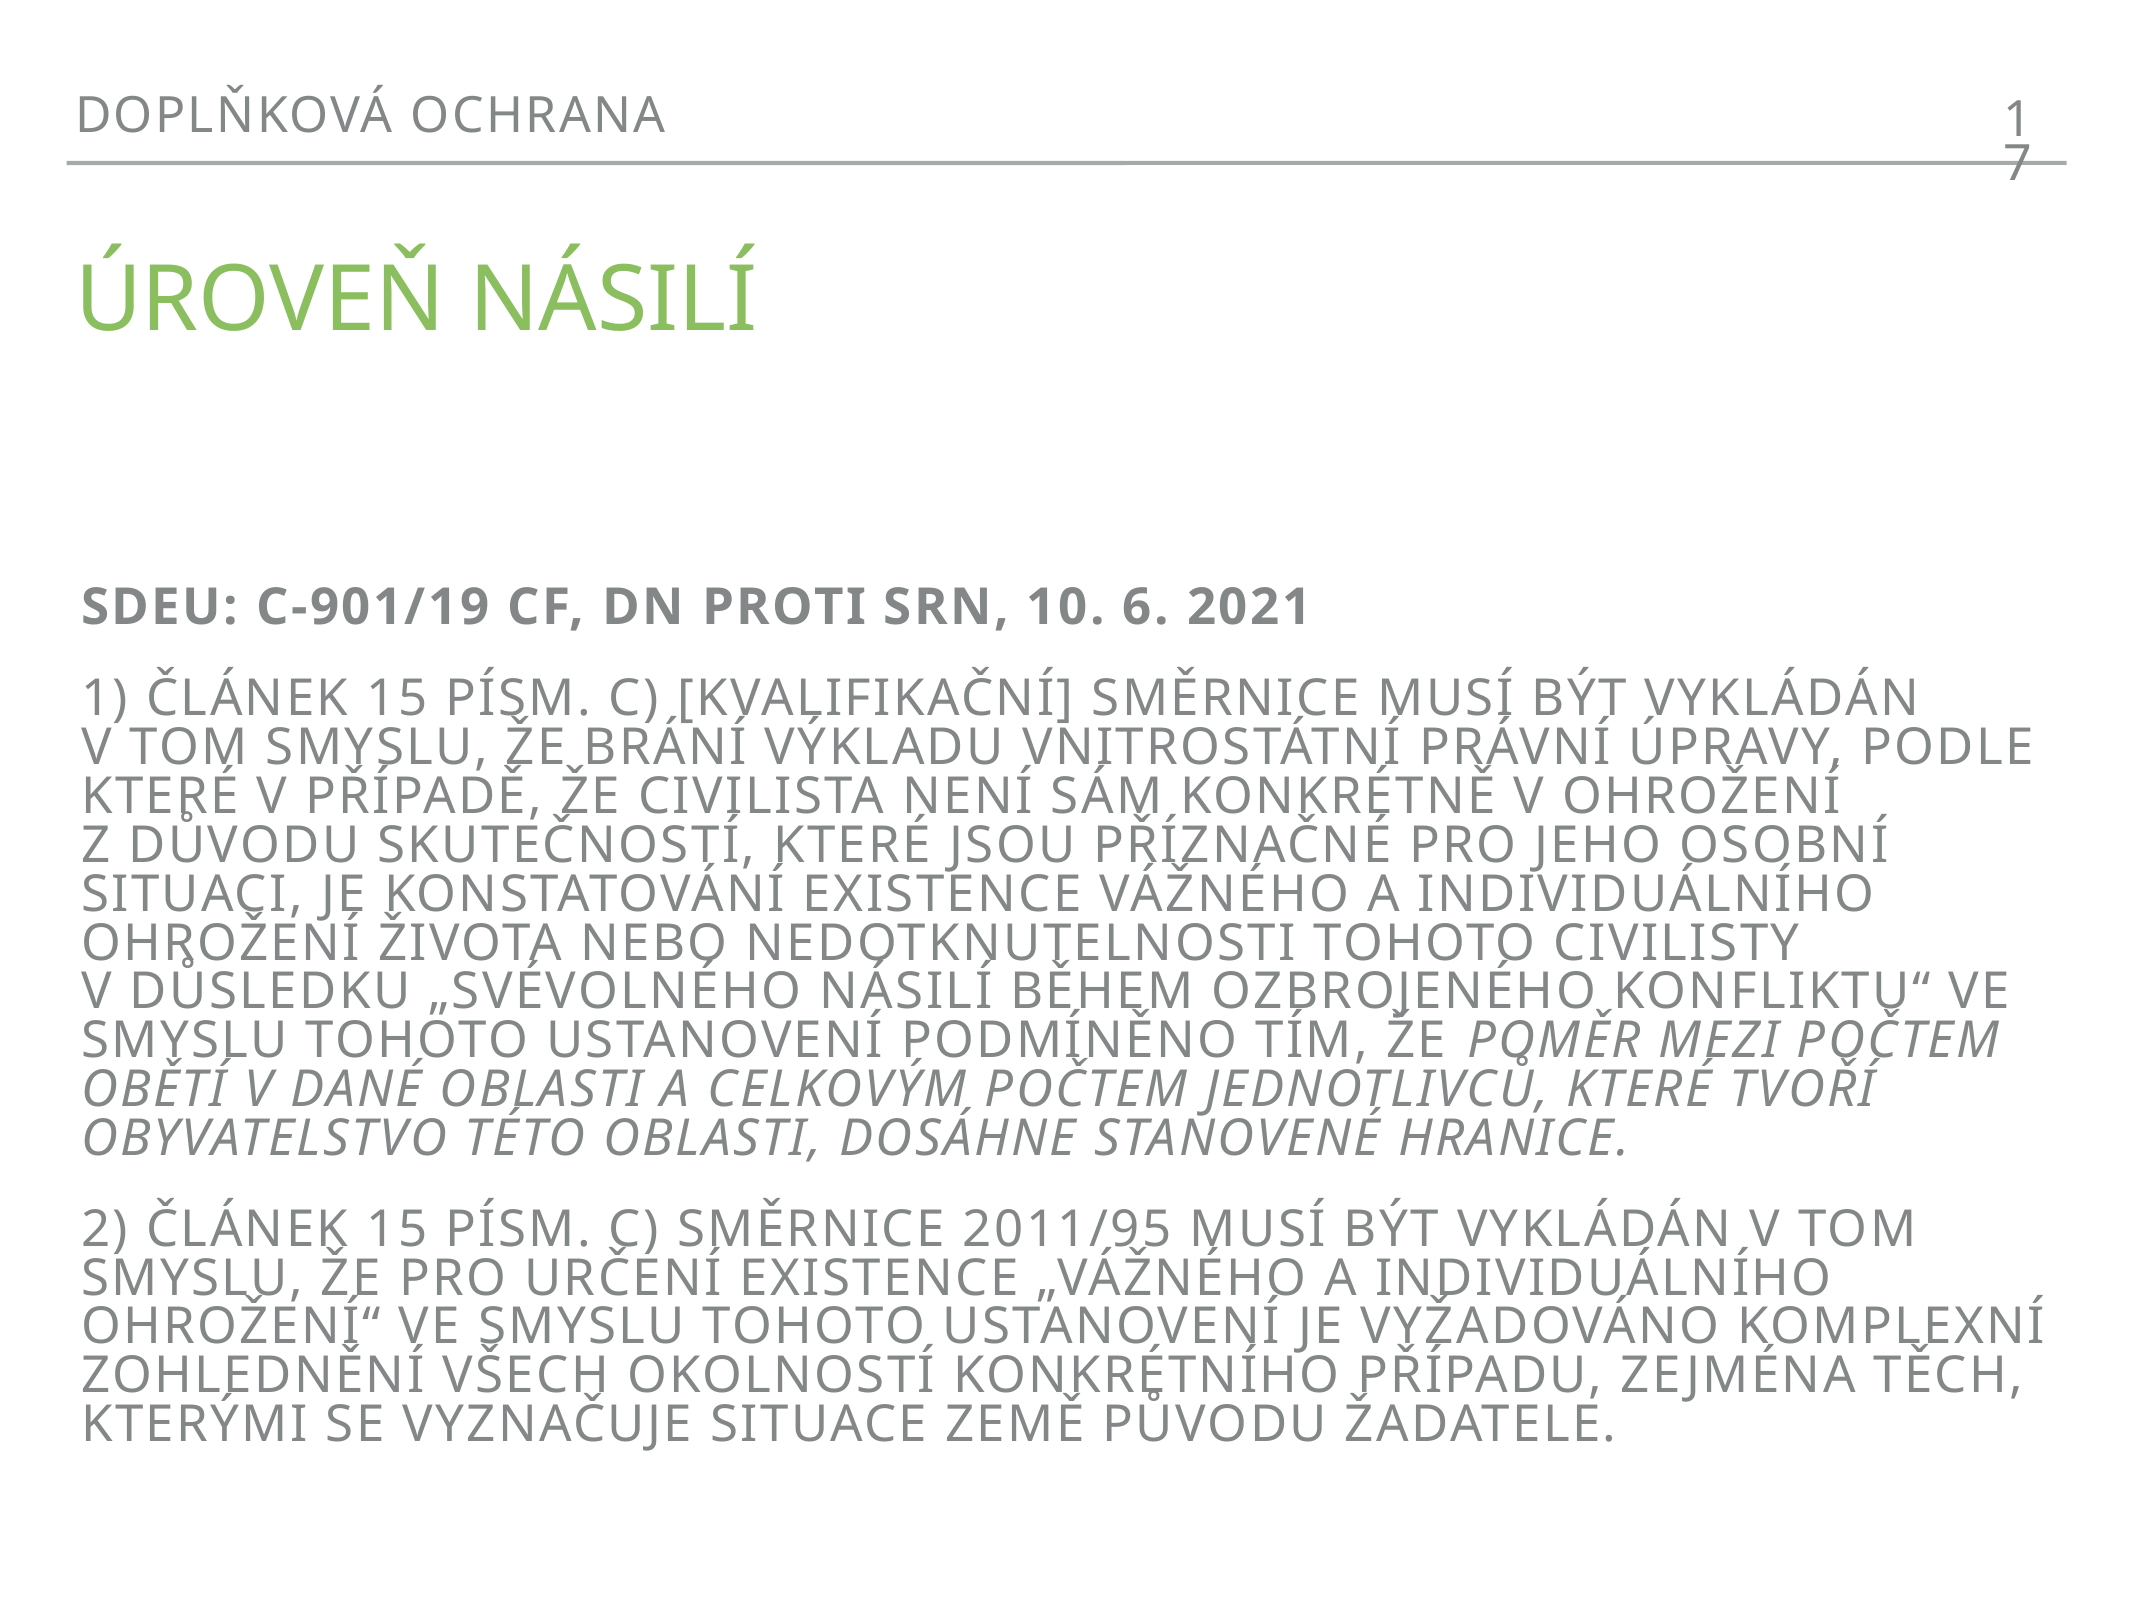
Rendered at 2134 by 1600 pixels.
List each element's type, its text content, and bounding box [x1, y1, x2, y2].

title úroveň násilí [66, 251, 2068, 372]
slide_number 17 [1994, 84, 2061, 151]
list doplňková ochrana [66, 84, 1901, 151]
list SDEU: C-901/19 CF, DN proti SRN, 10. 6. 2021 1) Článek 15 písm. c) [kvalifikační] směrnice musí být vykládán v tom smyslu, že brání výkladu vnitrostátní právní úpravy, podle které v případě, že civilista není sám konkrétně v ohrožení z důvodu skutečností, které jsou příznačné pro jeho osobní situaci, je konstatování existence vážného a individuálního ohrožení života nebo nedotknutelnosti tohoto civilisty v důsledku „svévolného násilí během ozbrojeného konfliktu“ ve smyslu tohoto ustanovení podmíněno tím, že poměr mezi počtem obětí v dané oblasti a celkovým počtem jednotlivců, které tvoří obyvatelstvo této oblasti, dosáhne stanovené hranice. 2) Článek 15 písm. c) směrnice 2011/95 musí být vykládán v tom smyslu, že pro určení existence „vážného a individuálního ohrožení“ ve smyslu tohoto ustanovení je vyžadováno komplexní zohlednění všech okolností konkrétního případu, zejména těch, kterými se vyznačuje situace země původu žadatele. [72, 457, 2061, 1461]
